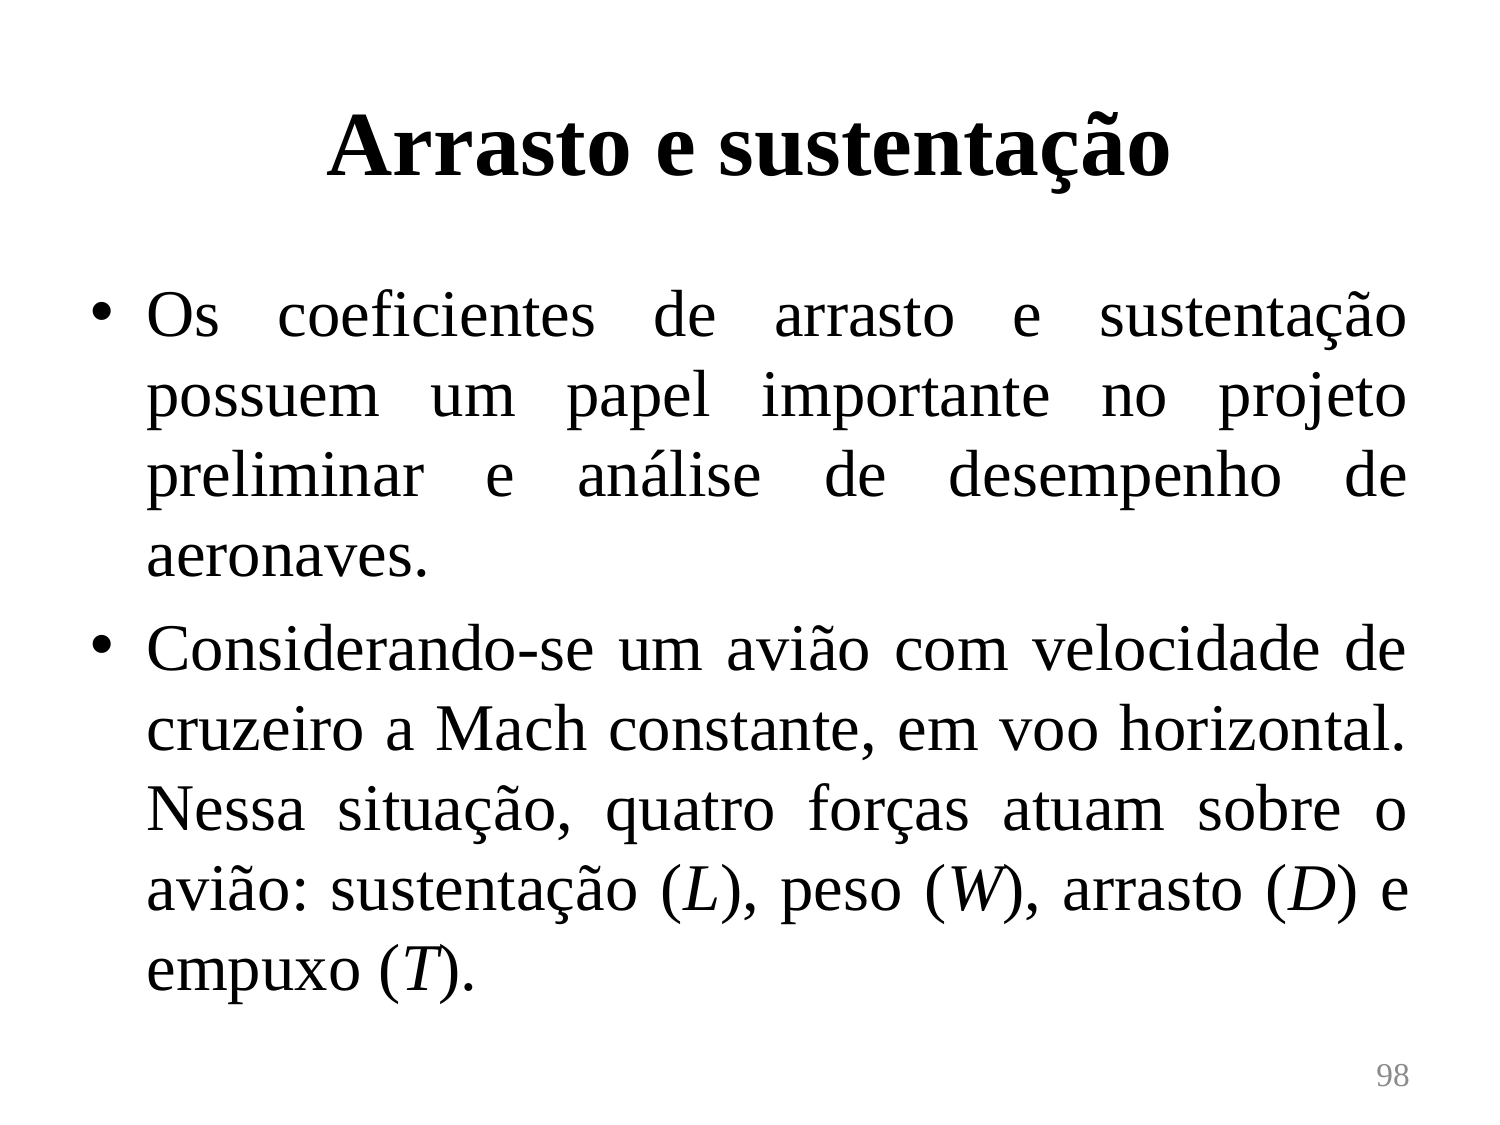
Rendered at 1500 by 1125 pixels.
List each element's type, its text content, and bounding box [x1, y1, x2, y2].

slide_number 98 [1074, 1042, 1425, 1103]
title Arrasto e sustentação [75, 45, 1425, 233]
list Os coeficientes de arrasto e sustentação possuem um papel importante no projeto preliminar e análise de desempenho de aeronaves. Considerando-se um avião com velocidade de cruzeiro a Mach constante, em voo horizontal. Nessa situação, quatro forças atuam sobre o avião: sustentação (L), peso (W), arrasto (D) e empuxo (T). [75, 262, 1425, 1079]
